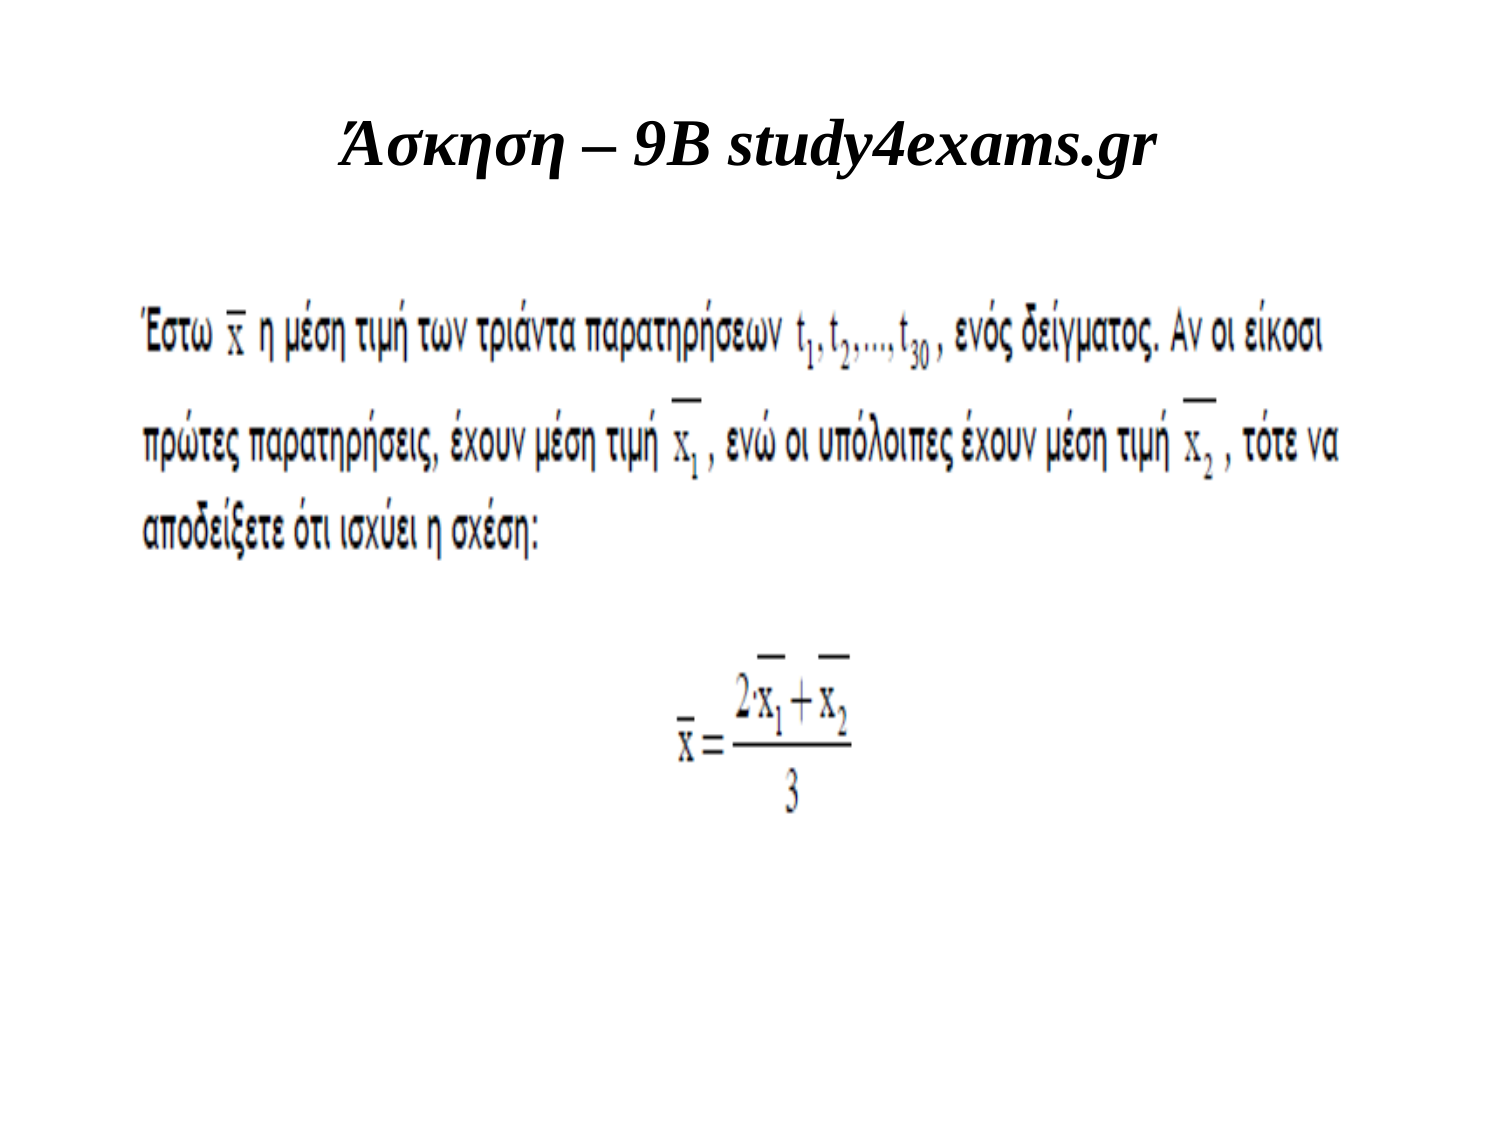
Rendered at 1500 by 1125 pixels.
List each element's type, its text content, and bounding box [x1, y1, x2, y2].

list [116, 257, 1372, 856]
title Άσκηση – 9Β study4exams.gr [75, 45, 1425, 233]
